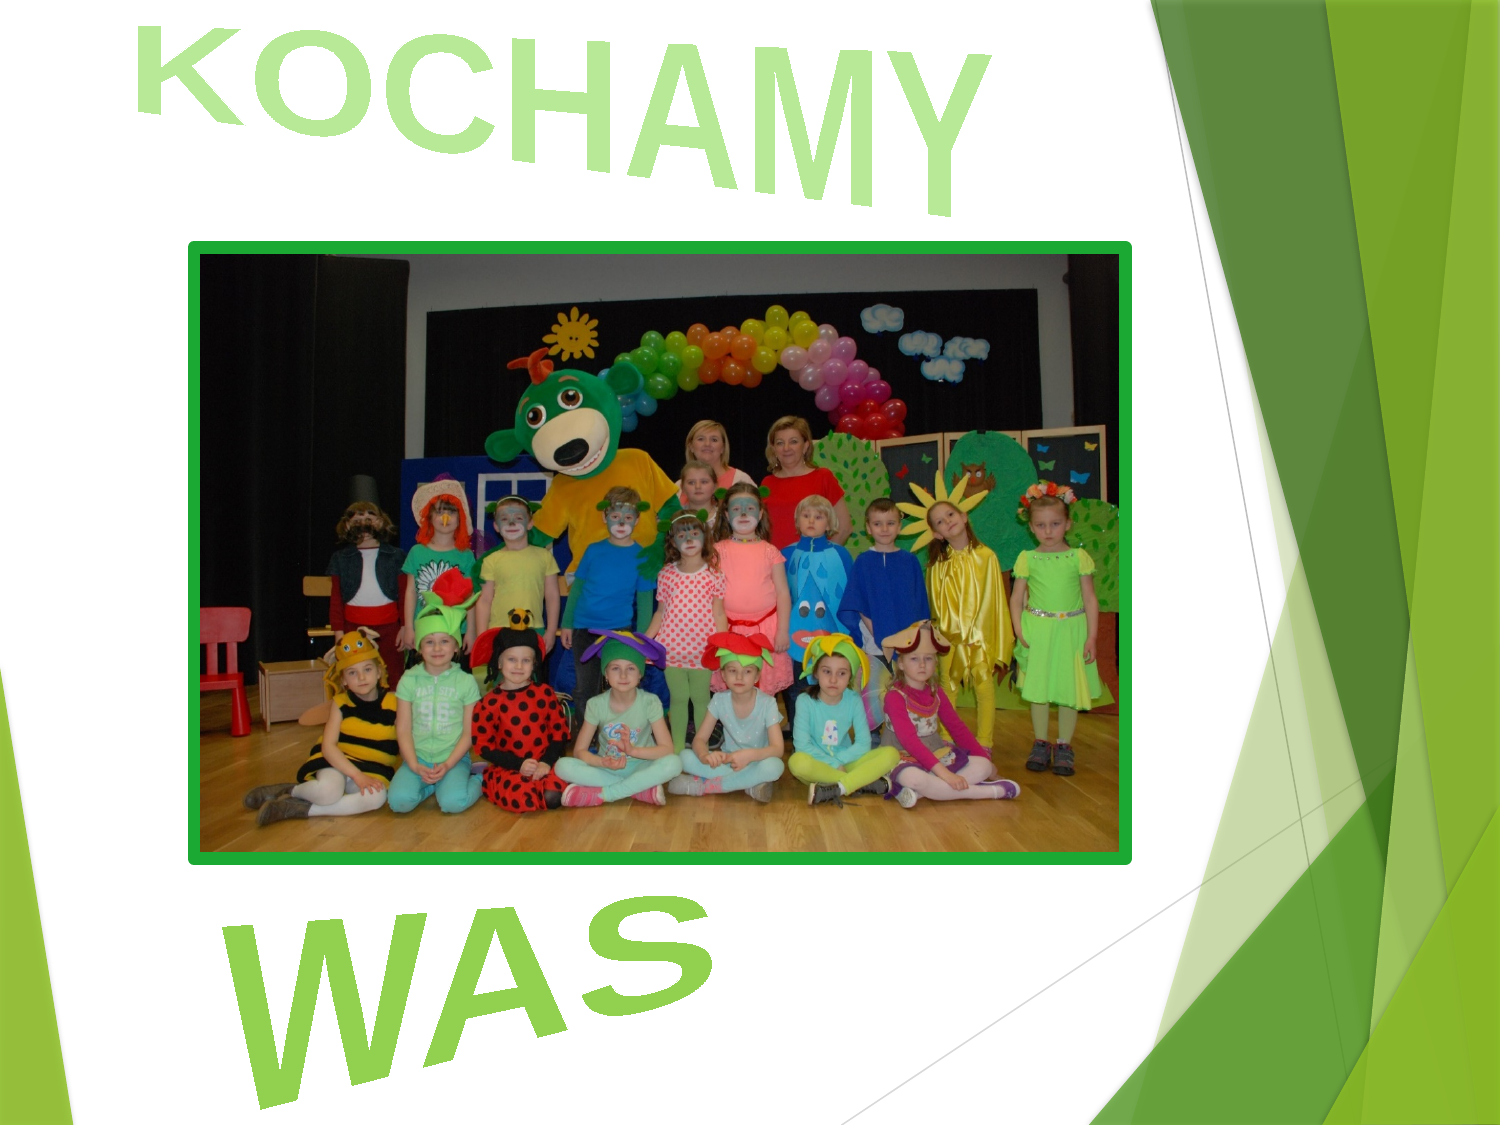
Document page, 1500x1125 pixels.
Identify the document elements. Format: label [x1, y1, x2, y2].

list [199, 253, 1120, 853]
text_box [0, 820, 1500, 1125]
